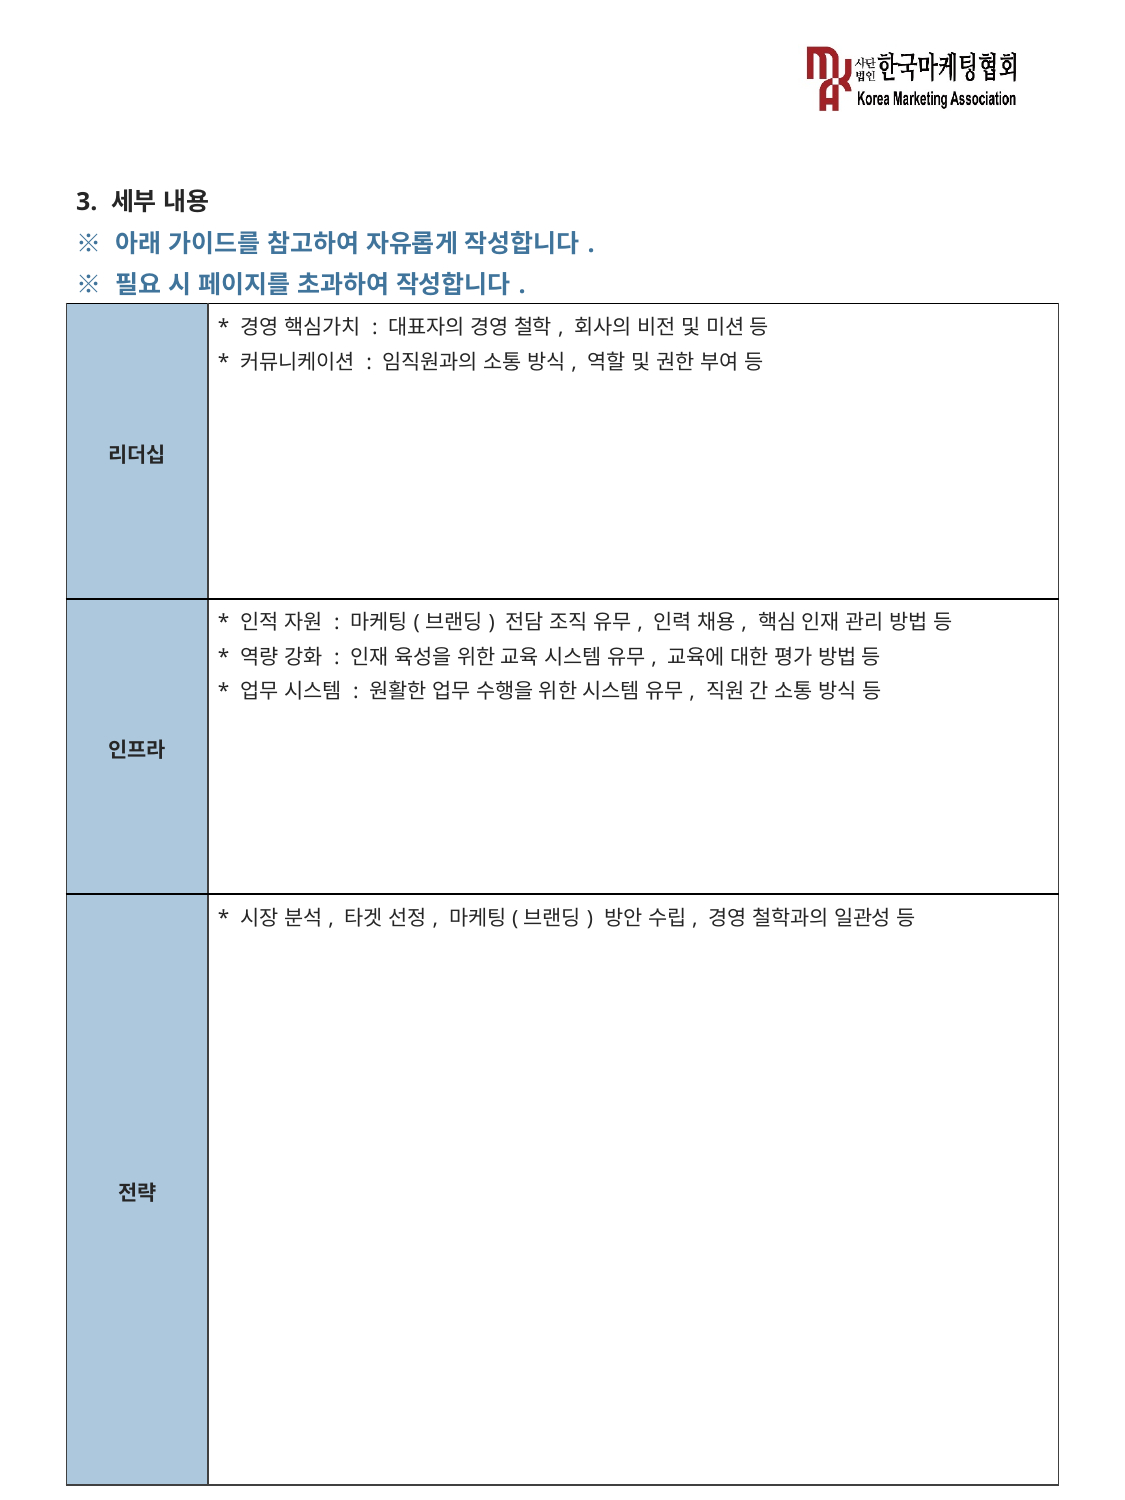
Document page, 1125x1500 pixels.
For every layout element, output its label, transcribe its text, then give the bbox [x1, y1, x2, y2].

picture [798, 43, 1036, 112]
table_header 3. 세부 내용 ※ 아래 가이드를 참고하여 자유롭게 작성합니다. ※ 필요 시 페이지를 초과하여 작성합니다. [66, 173, 1059, 303]
table_cell * 경영 핵심가치 : 대표자의 경영 철학, 회사의 비전 및 미션 등 * 커뮤니케이션 : 임직원과의 소통 방식, 역할 및 권한 부여 등 [209, 304, 1058, 598]
table_cell 리더십 [67, 304, 207, 598]
table_cell 전략 [67, 895, 207, 1484]
table_cell 인프라 [67, 600, 207, 893]
table_cell * 인적 자원 : 마케팅(브랜딩) 전담 조직 유무, 인력 채용, 핵심 인재 관리 방법 등 * 역량 강화 : 인재 육성을 위한 교육 시스템 유무, 교육에 대한 평가 방법 등 * 업무 시스템 : 원활한 업무 수행을 위한 시스템 유무, 직원 간 소통 방식 등 [209, 600, 1058, 893]
table_cell * 시장 분석, 타겟 선정, 마케팅(브랜딩) 방안 수립, 경영 철학과의 일관성 등 [209, 895, 1058, 1484]
